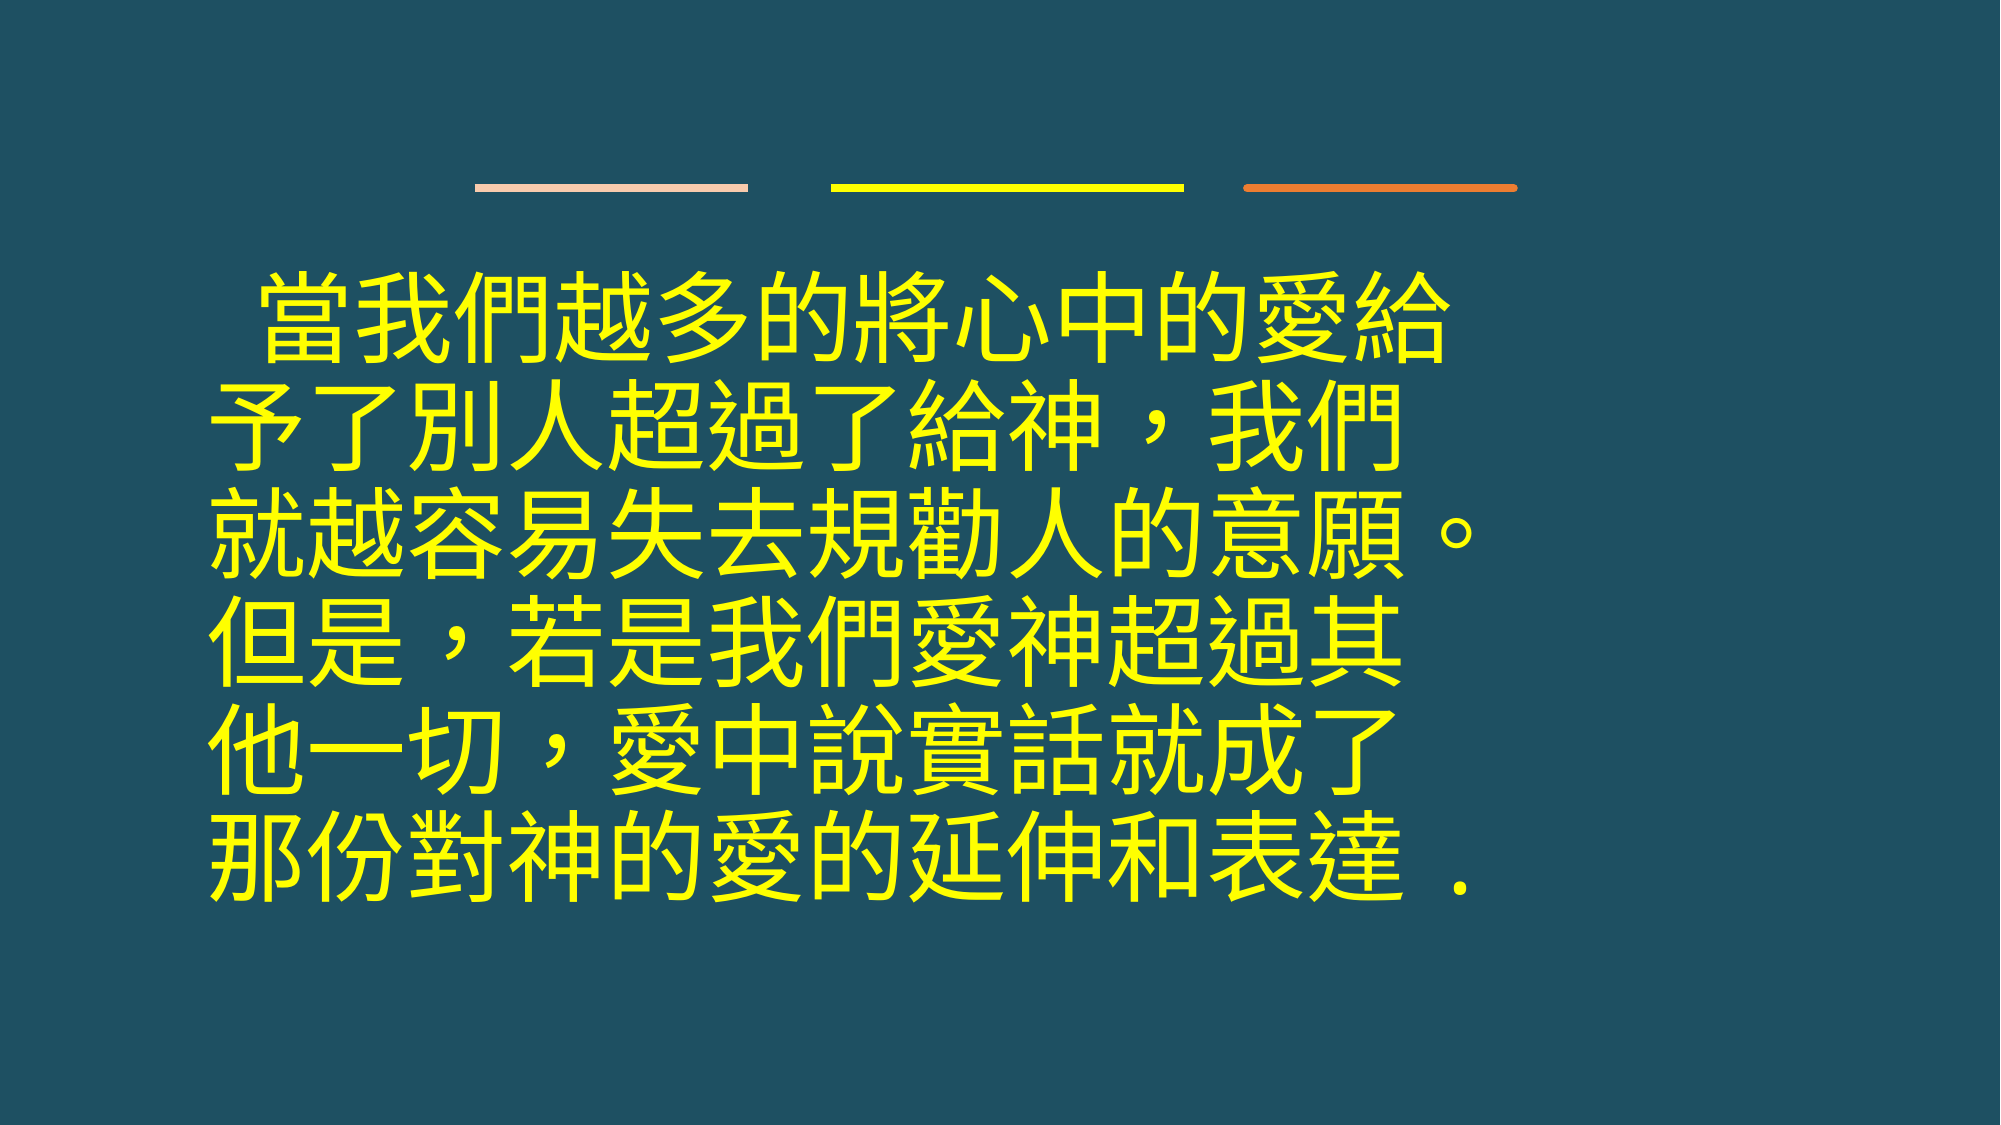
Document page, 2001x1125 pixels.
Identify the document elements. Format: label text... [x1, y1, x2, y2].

subtitle 當我們越多的將心中的愛給予了別人超過了給神，我們就越容易失去規勸人的意願。但是，若是我們愛神超過其他一切，愛中說實話就成了那份對神的愛的延伸和表達. [191, 261, 1514, 787]
text_box [406, 68, 1408, 189]
